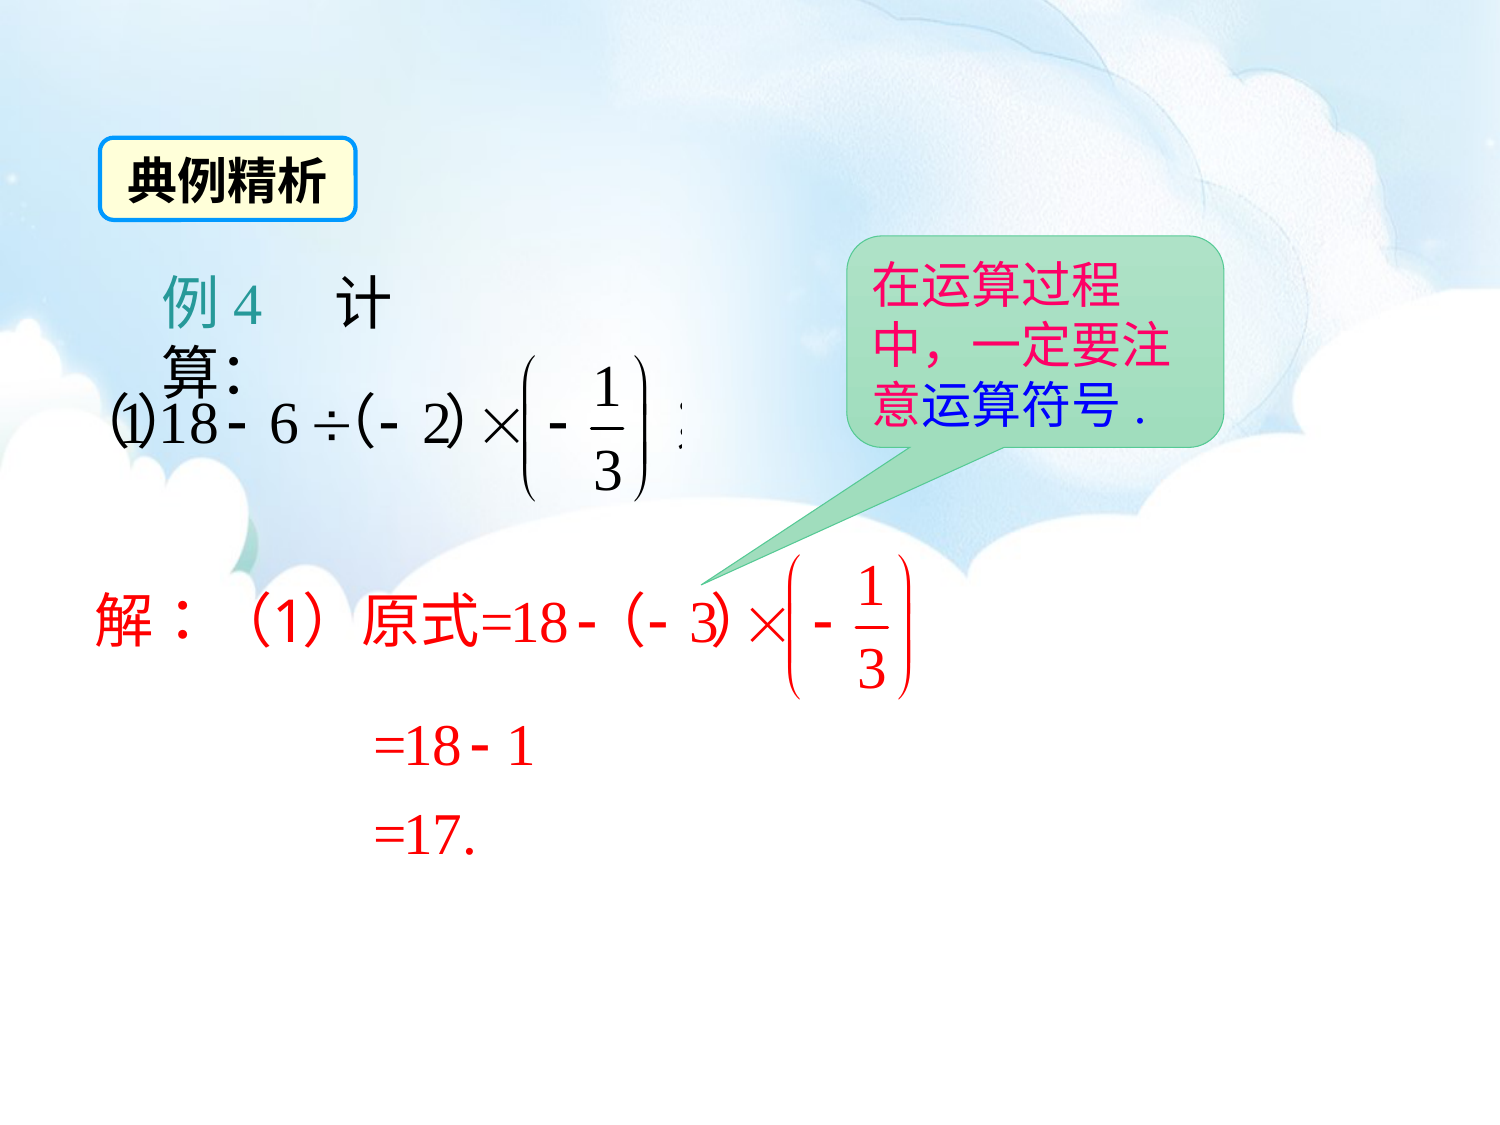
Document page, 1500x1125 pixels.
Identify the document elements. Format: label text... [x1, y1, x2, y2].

text_box 在运算过程中，一定要注意运算符号. [763, 235, 1225, 543]
text_box 典例精析 [99, 137, 356, 220]
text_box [364, 711, 543, 869]
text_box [95, 344, 682, 513]
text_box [86, 543, 931, 712]
text_box 例4 计算： [146, 258, 448, 344]
picture [0, 0, 1500, 1125]
